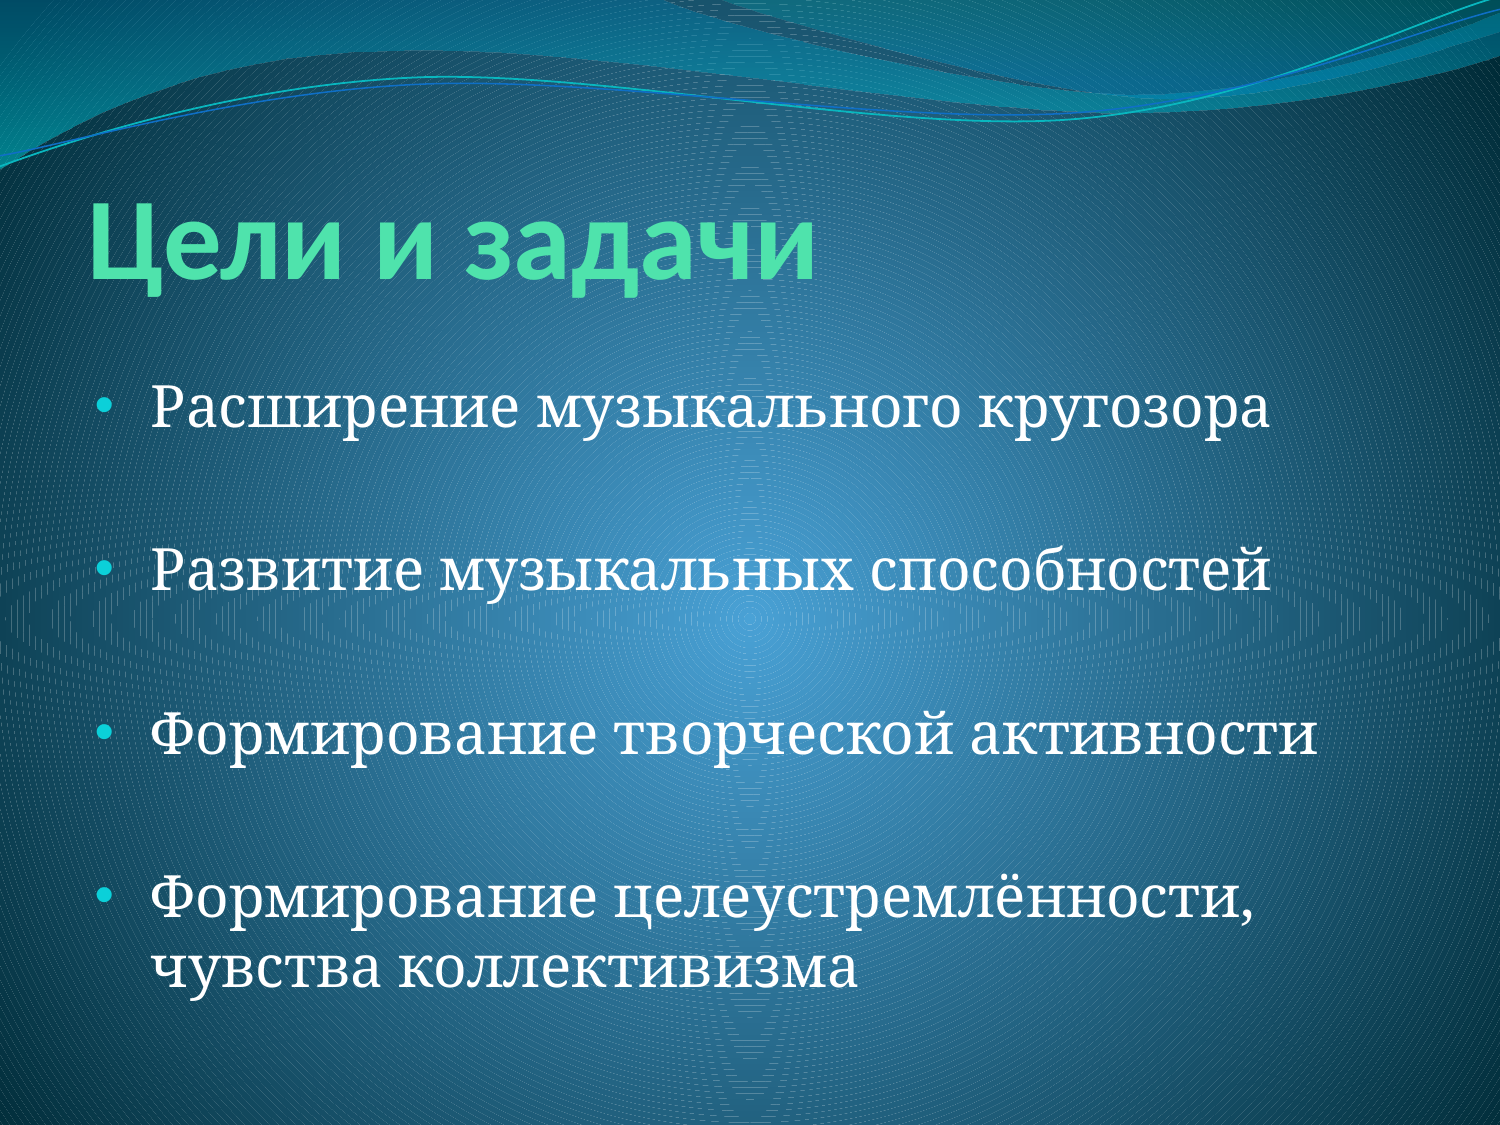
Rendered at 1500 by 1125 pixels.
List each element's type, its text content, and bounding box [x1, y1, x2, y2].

list Расширение музыкального кругозора Развитие музыкальных способностей Формирование творческой активности Формирование целеустремлённости, чувства коллективизма [86, 361, 1362, 692]
title Цели и задачи [86, 101, 1362, 303]
